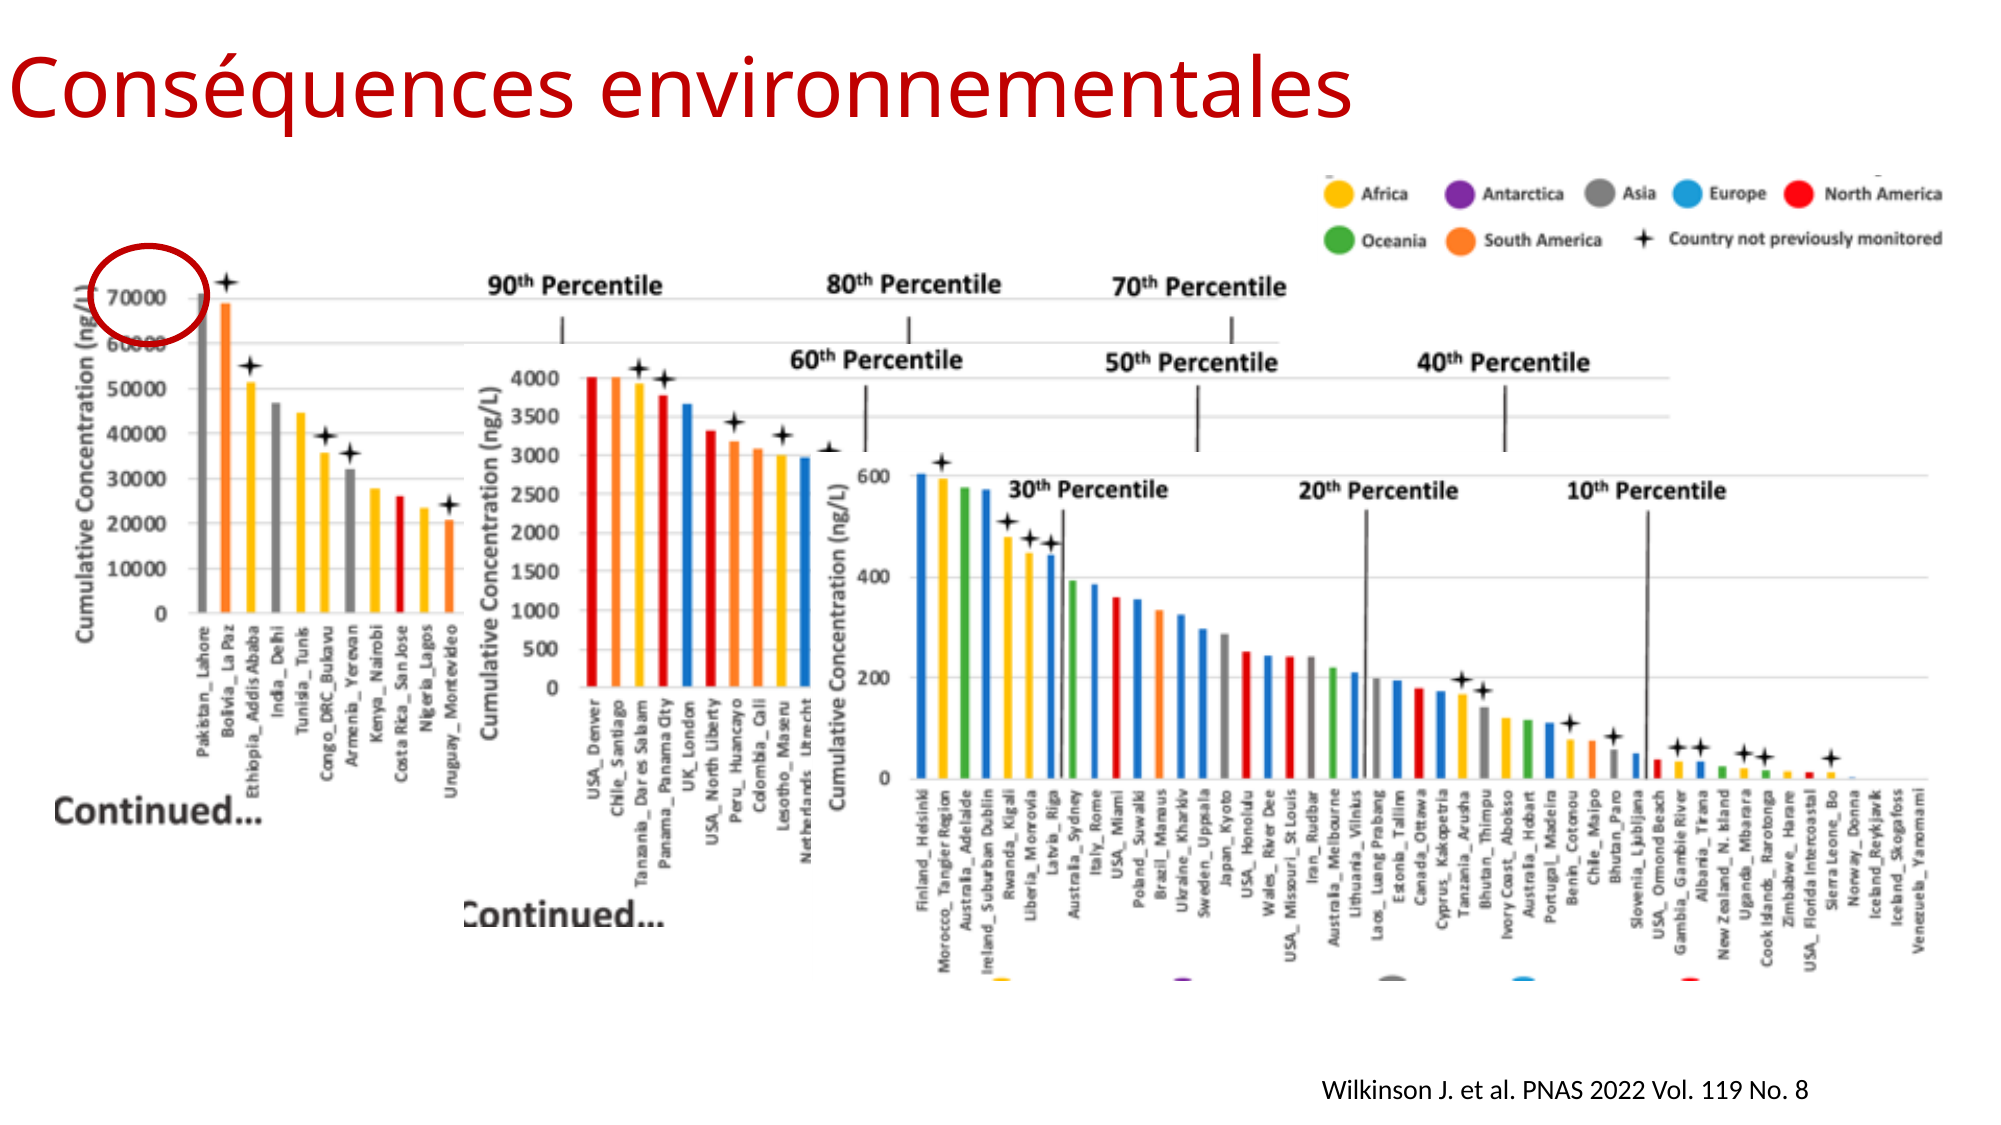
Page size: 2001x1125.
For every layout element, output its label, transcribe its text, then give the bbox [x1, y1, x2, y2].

text_box Conséquences environnementales [0, 26, 1371, 142]
picture [1316, 175, 1953, 264]
text_box [128, 244, 170, 248]
text_box Wilkinson J. et al. PNAS 2022 Vol. 119 No. 8 [1307, 1064, 1953, 1113]
picture [55, 248, 1950, 981]
